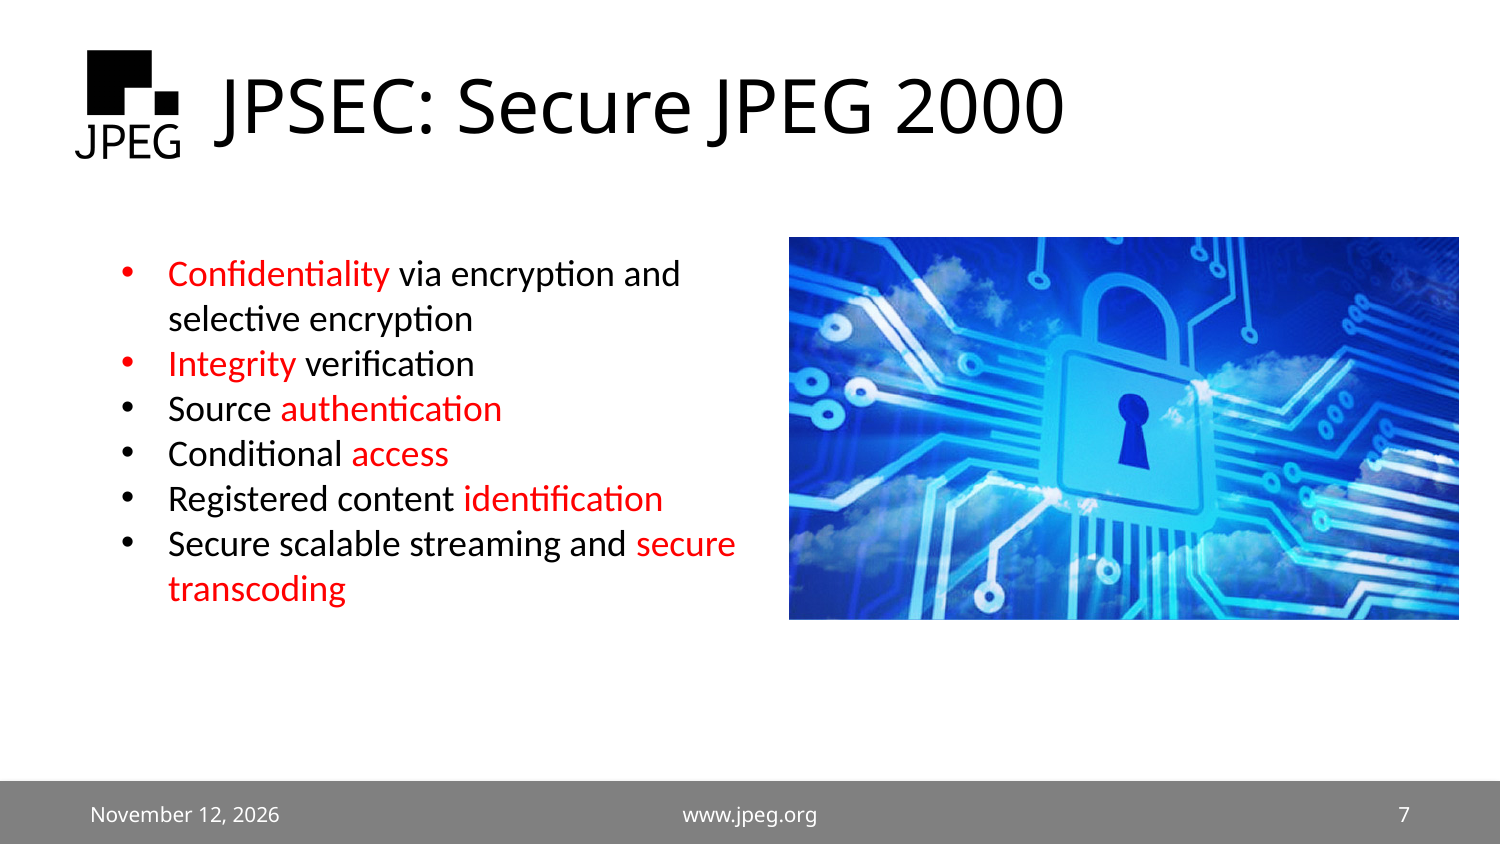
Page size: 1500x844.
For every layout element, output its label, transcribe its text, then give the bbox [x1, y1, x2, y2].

slide_number 7 [1074, 793, 1425, 839]
title JPSEC: Secure JPEG 2000 [205, 33, 1425, 175]
picture [75, 50, 180, 159]
text_box Confidentiality via encryption and selective encryption Integrity verification Source authentication Conditional access Registered content identification Secure scalable streaming and secure transcoding [106, 241, 755, 617]
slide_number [75, 793, 425, 839]
picture [789, 237, 1459, 620]
footer www.jpeg.org [512, 793, 988, 839]
